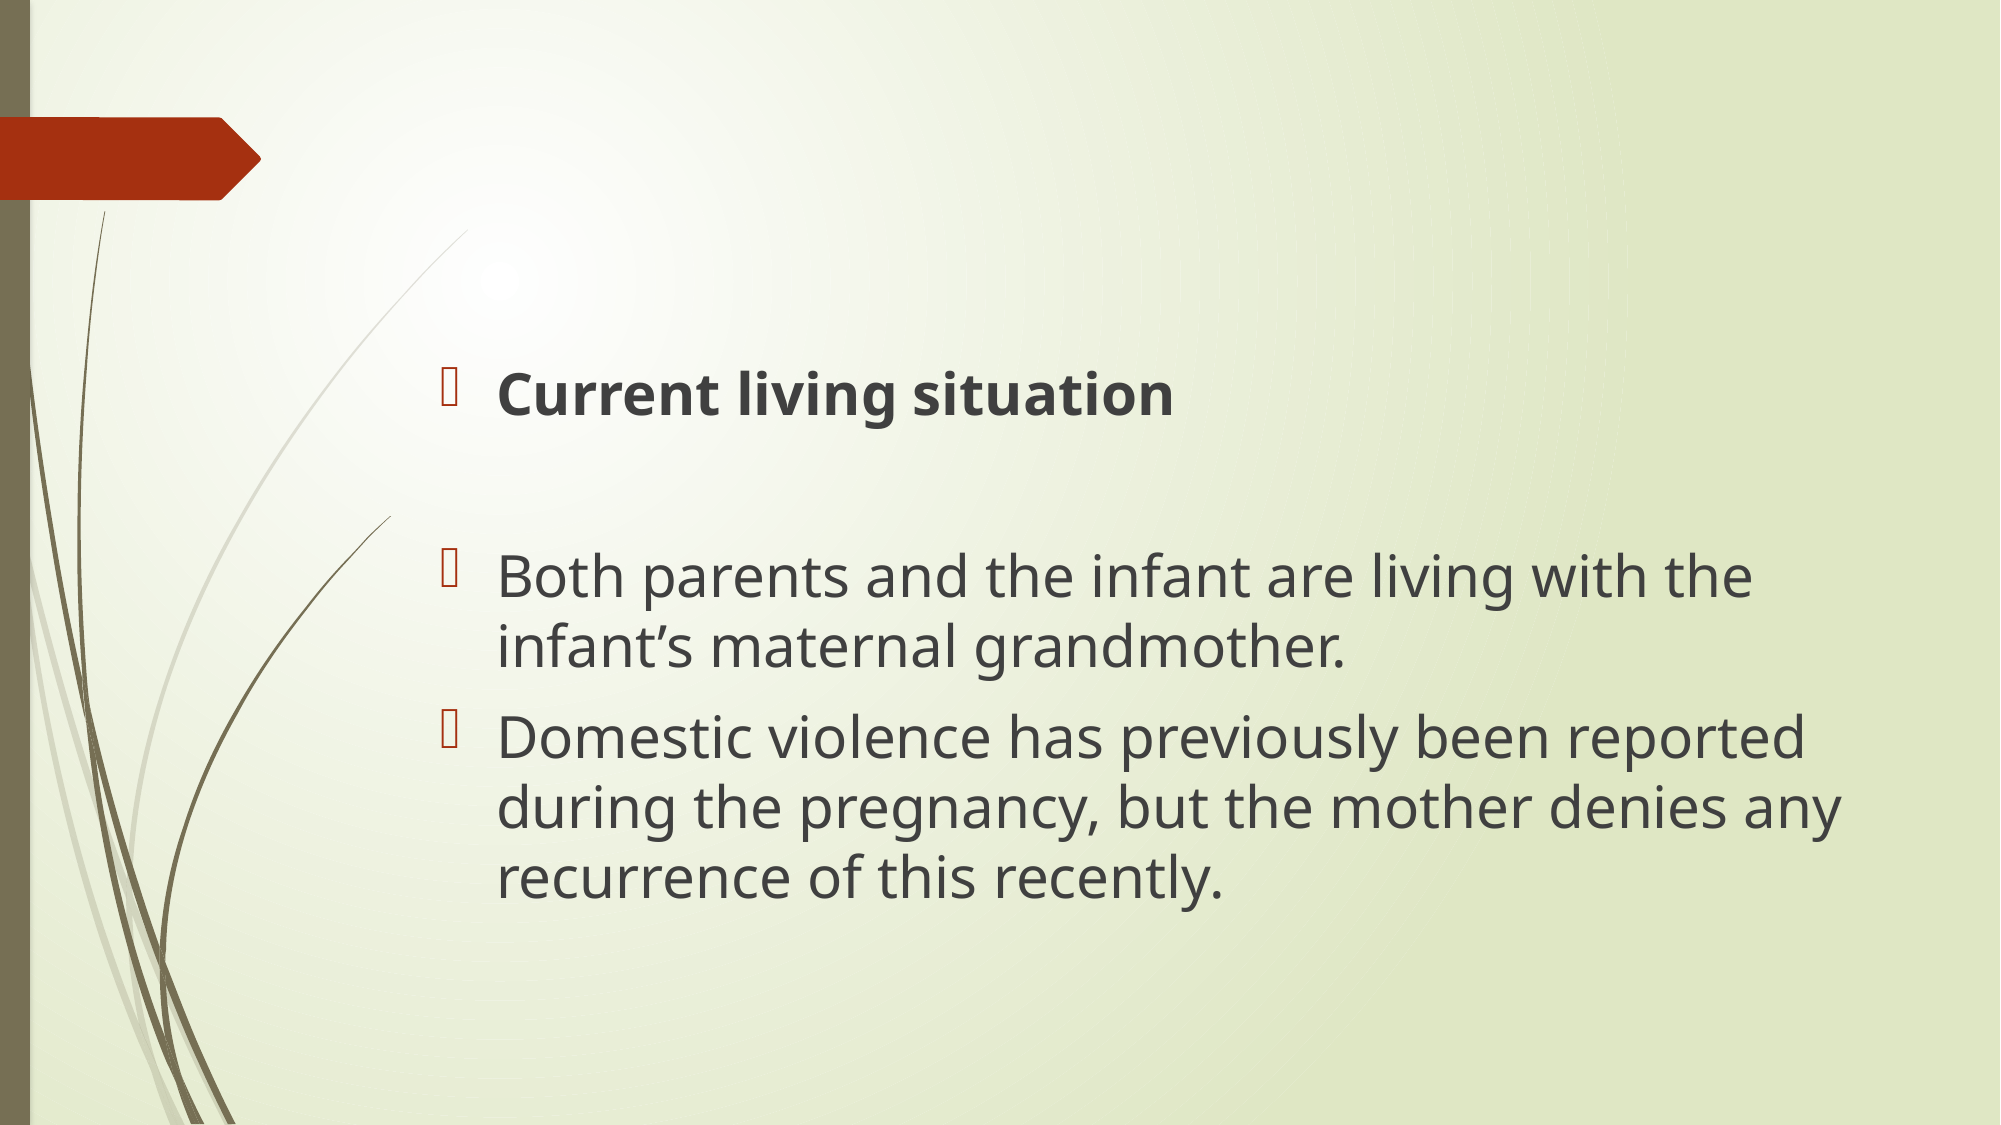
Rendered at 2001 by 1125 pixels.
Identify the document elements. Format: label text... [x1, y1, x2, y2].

list Current living situation Both parents and the infant are living with the infant’s maternal grandmother. Domestic violence has previously been reported during the pregnancy, but the mother denies any recurrence of this recently. [424, 350, 1888, 970]
